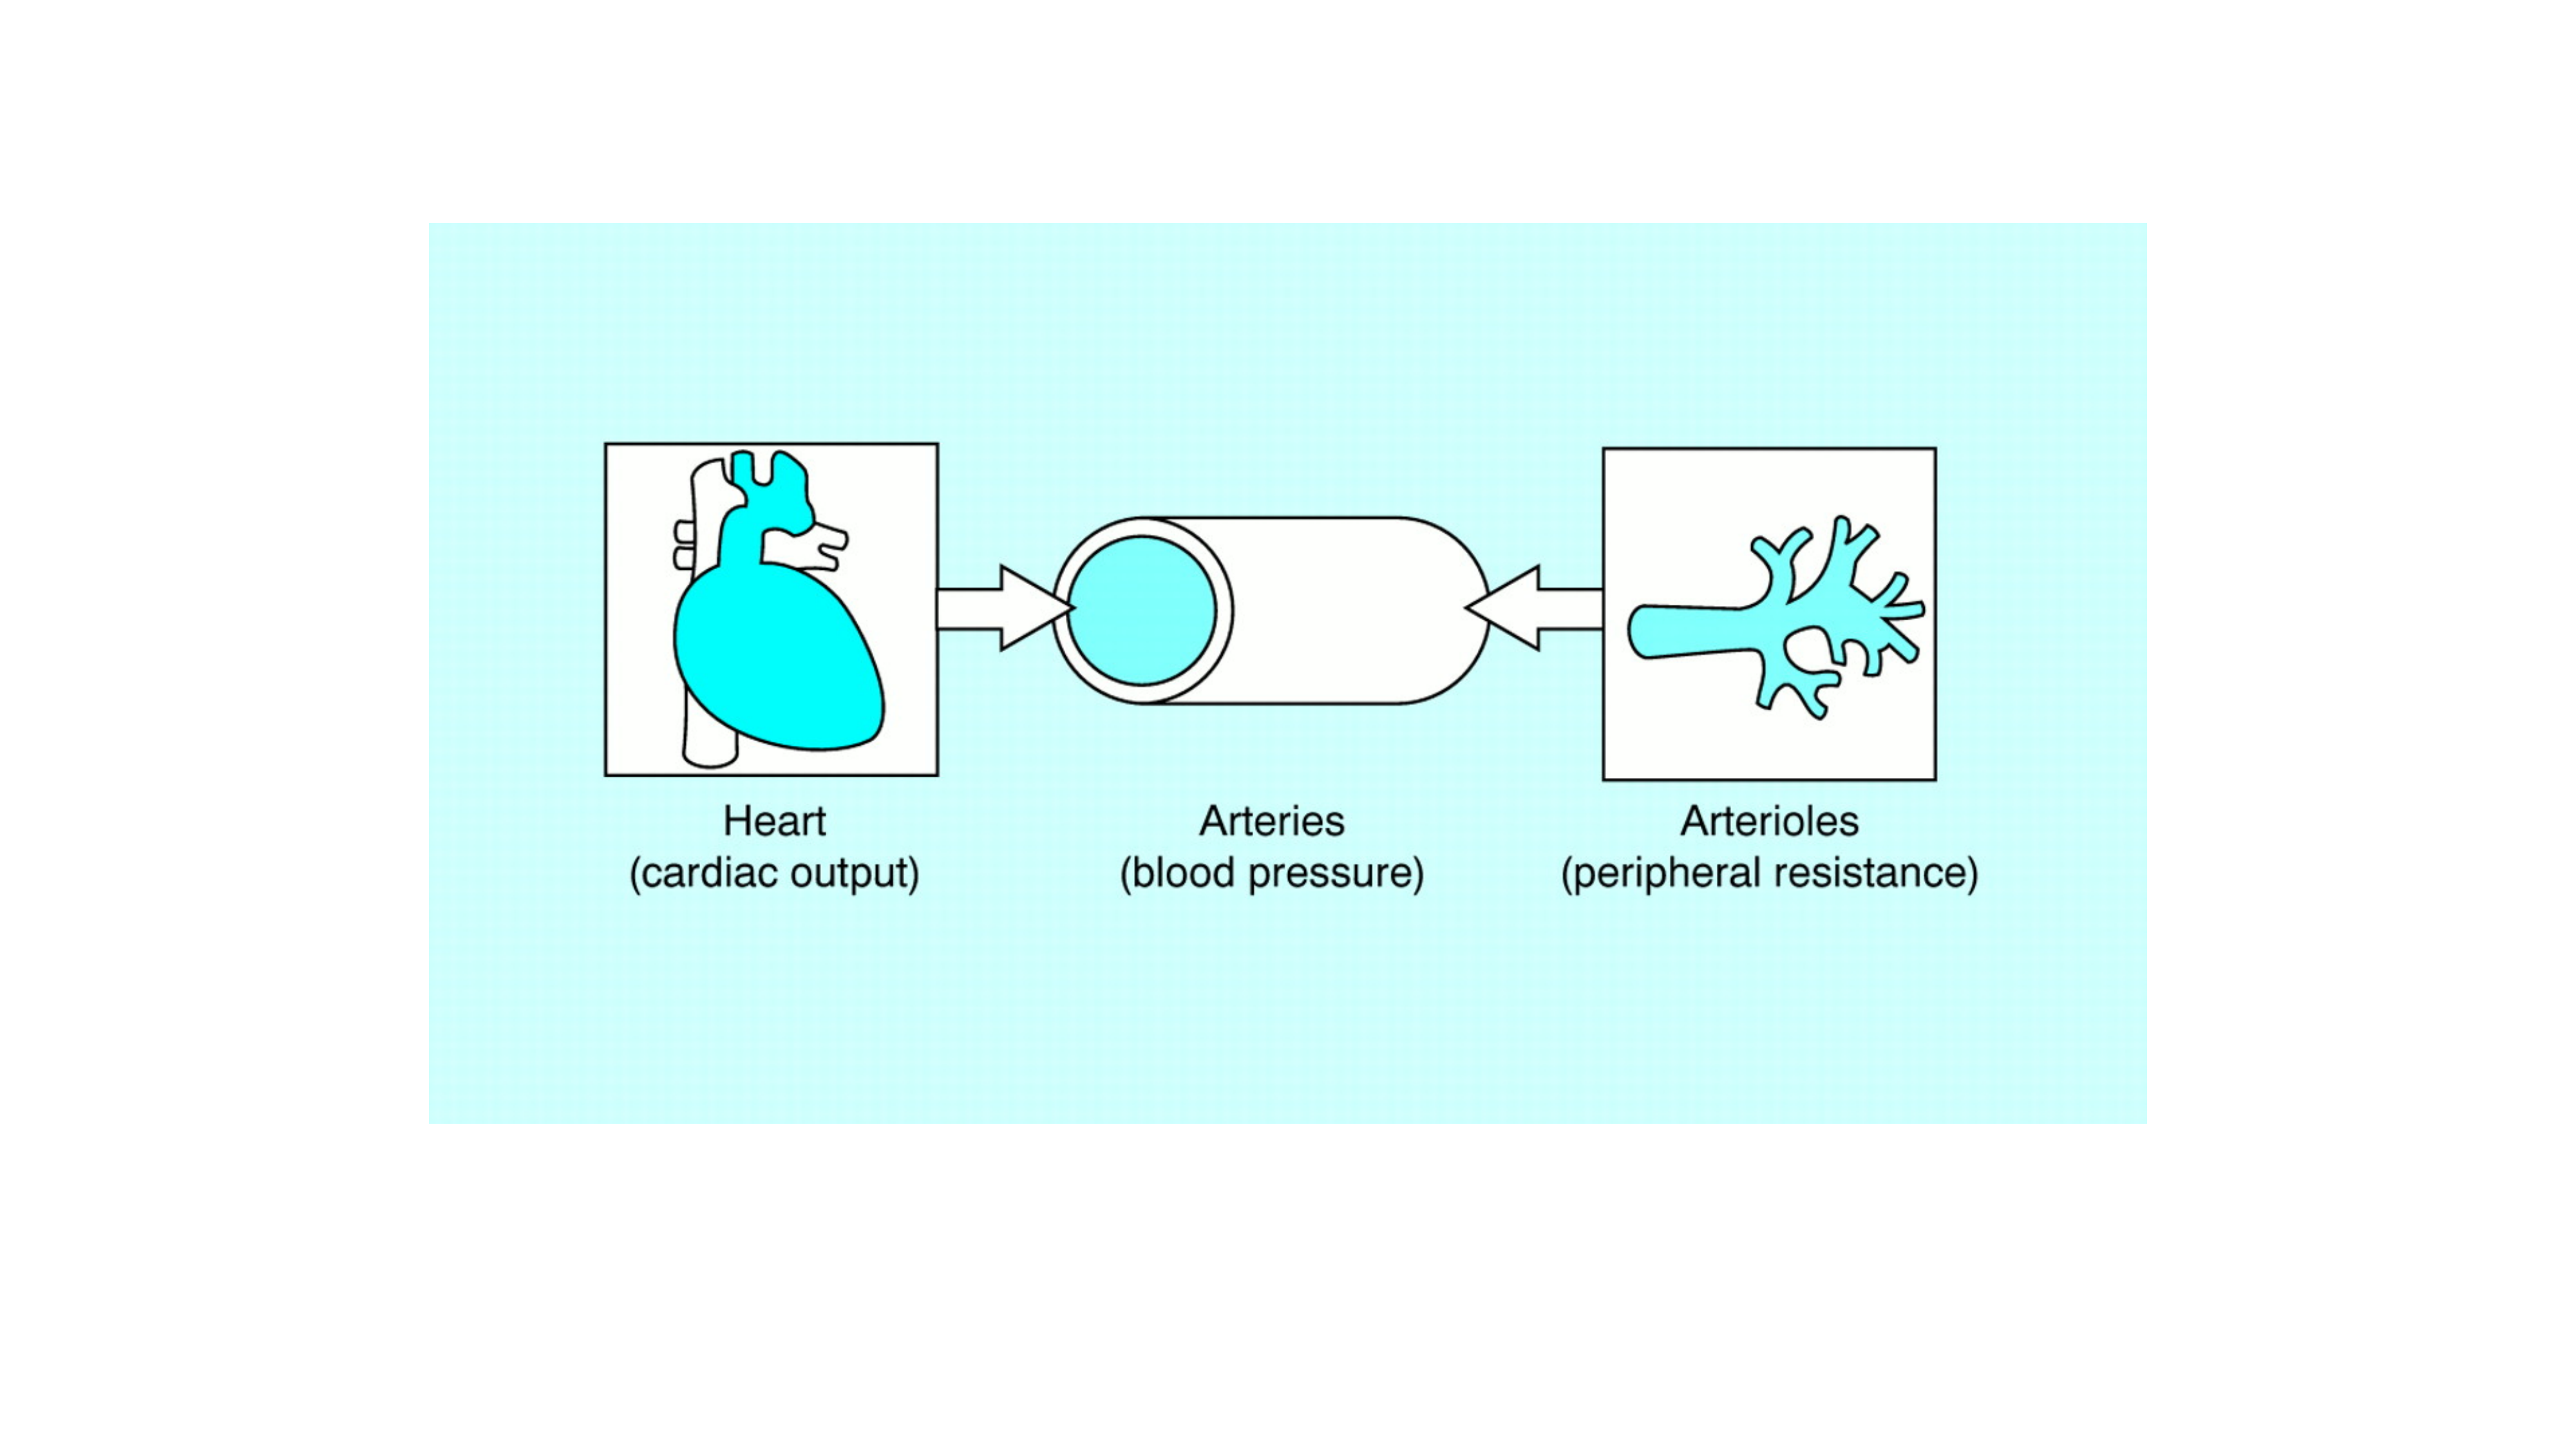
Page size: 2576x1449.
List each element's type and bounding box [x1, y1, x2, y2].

picture [429, 223, 2147, 1124]
